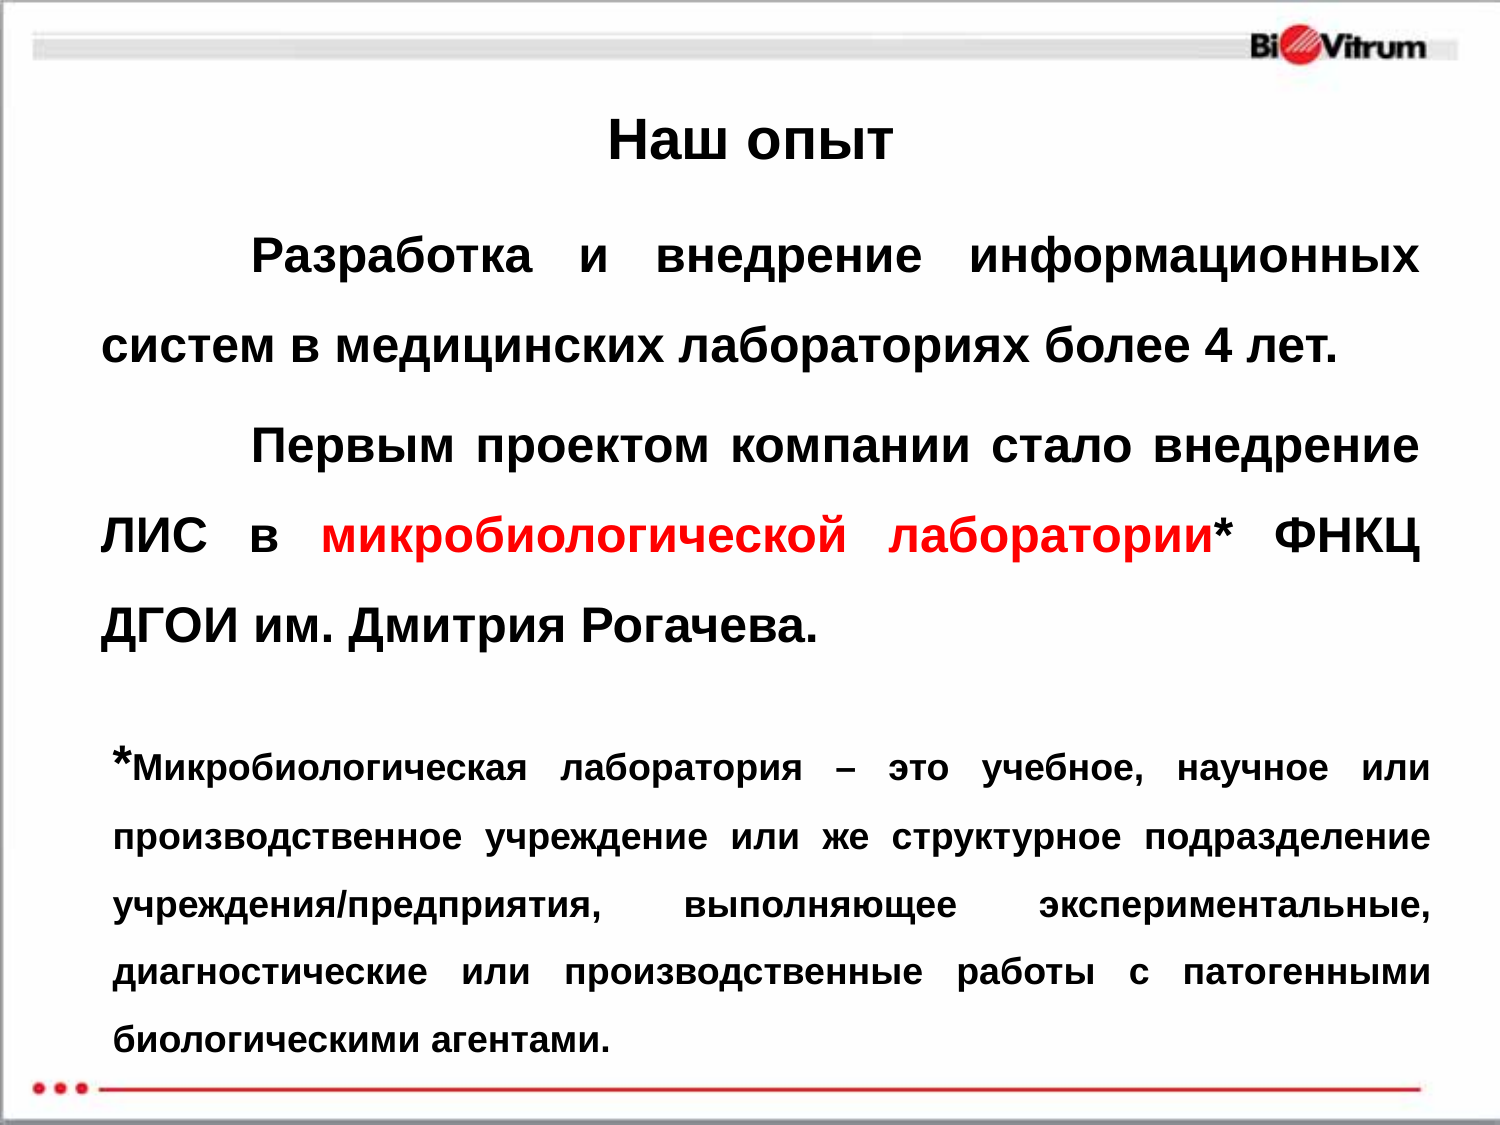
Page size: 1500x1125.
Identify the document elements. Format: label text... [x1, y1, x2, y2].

list Разработка и внедрение информационных систем в медицинских лабораториях более 4 лет. Первым проектом компании стало внедрение ЛИС в микробиологической лаборатории* ФНКЦ ДГОИ им. Дмитрия Рогачева. [29, 184, 1436, 658]
title Наш опыт [76, 66, 1427, 184]
text_box *Микробиологическая лаборатория – это учебное, научное или производственное учреждение или же структурное подразделение учреждения/предприятия, выполняющее экспериментальные, диагностические или производственные работы с патогенными биологическими агентами. [41, 692, 1447, 1071]
picture [0, 0, 1500, 1125]
